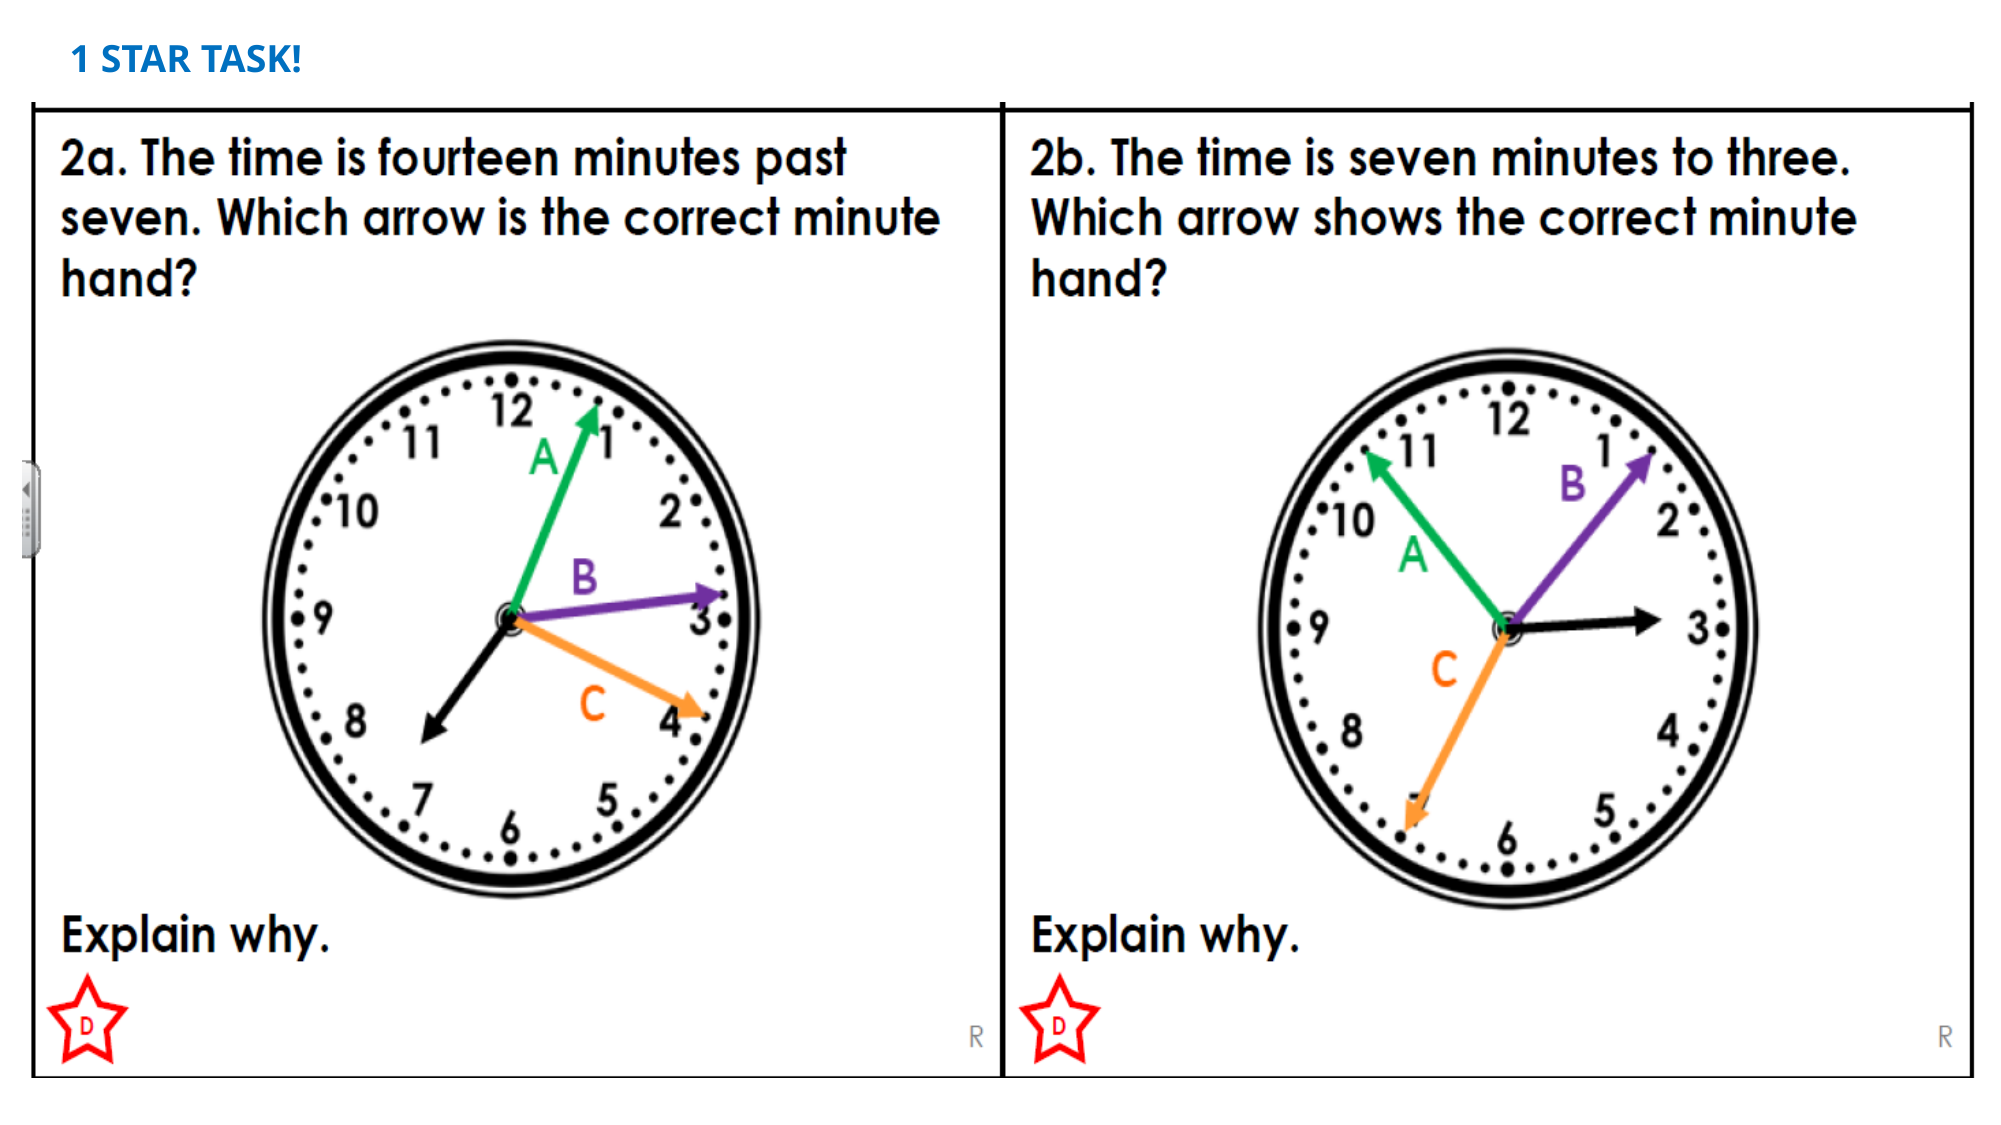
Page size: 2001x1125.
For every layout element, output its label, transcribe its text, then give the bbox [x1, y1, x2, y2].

text_box 1 STAR TASK! [54, 27, 318, 87]
picture [22, 102, 1981, 1078]
